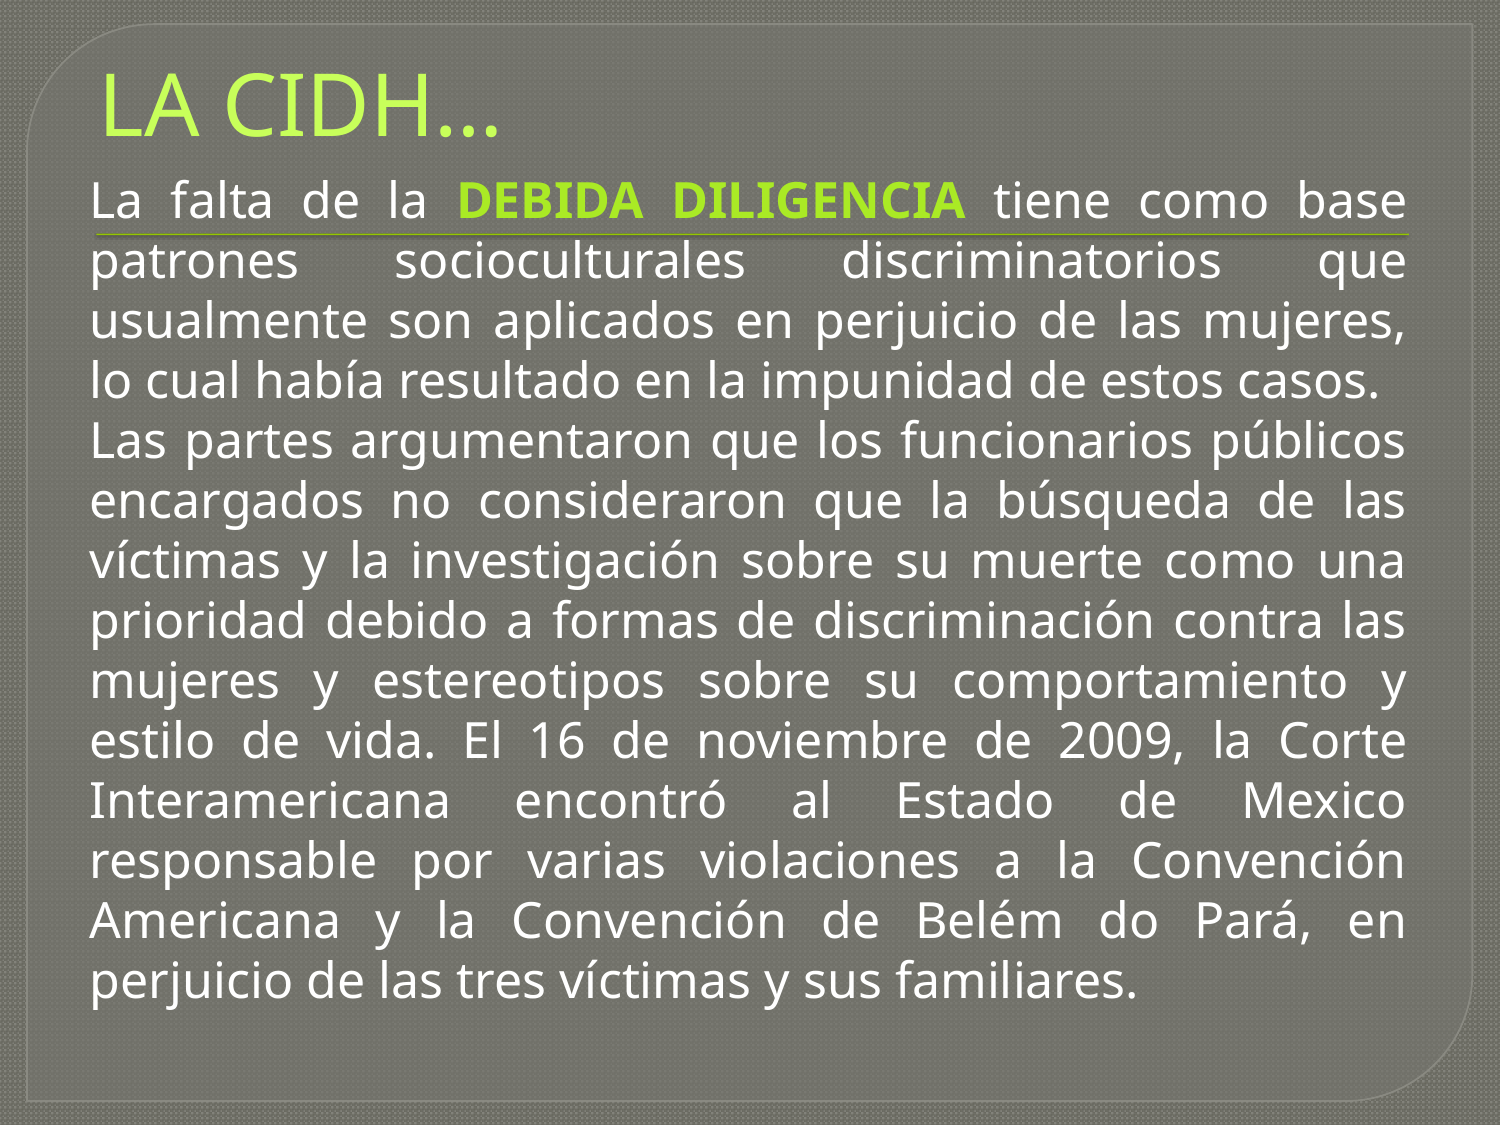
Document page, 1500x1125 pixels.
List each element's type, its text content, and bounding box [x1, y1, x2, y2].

list La falta de la DEBIDA DILIGENCIA tiene como base patrones socioculturales discriminatorios que usualmente son aplicados en perjuicio de las mujeres, lo cual había resultado en la impunidad de estos casos. Las partes argumentaron que los funcionarios públicos encargados no consideraron que la búsqueda de las víctimas y la investigación sobre su muerte como una prioridad debido a formas de discriminación contra las mujeres y estereotipos sobre su comportamiento y estilo de vida. El 16 de noviembre de 2009, la Corte Interamericana encontró al Estado de Mexico responsable por varias violaciones a la Convención Americana y la Convención de Belém do Pará, en perjuicio de las tres víctimas y sus familiares. [75, 160, 1423, 1106]
title LA CIDH… [75, 41, 1425, 161]
